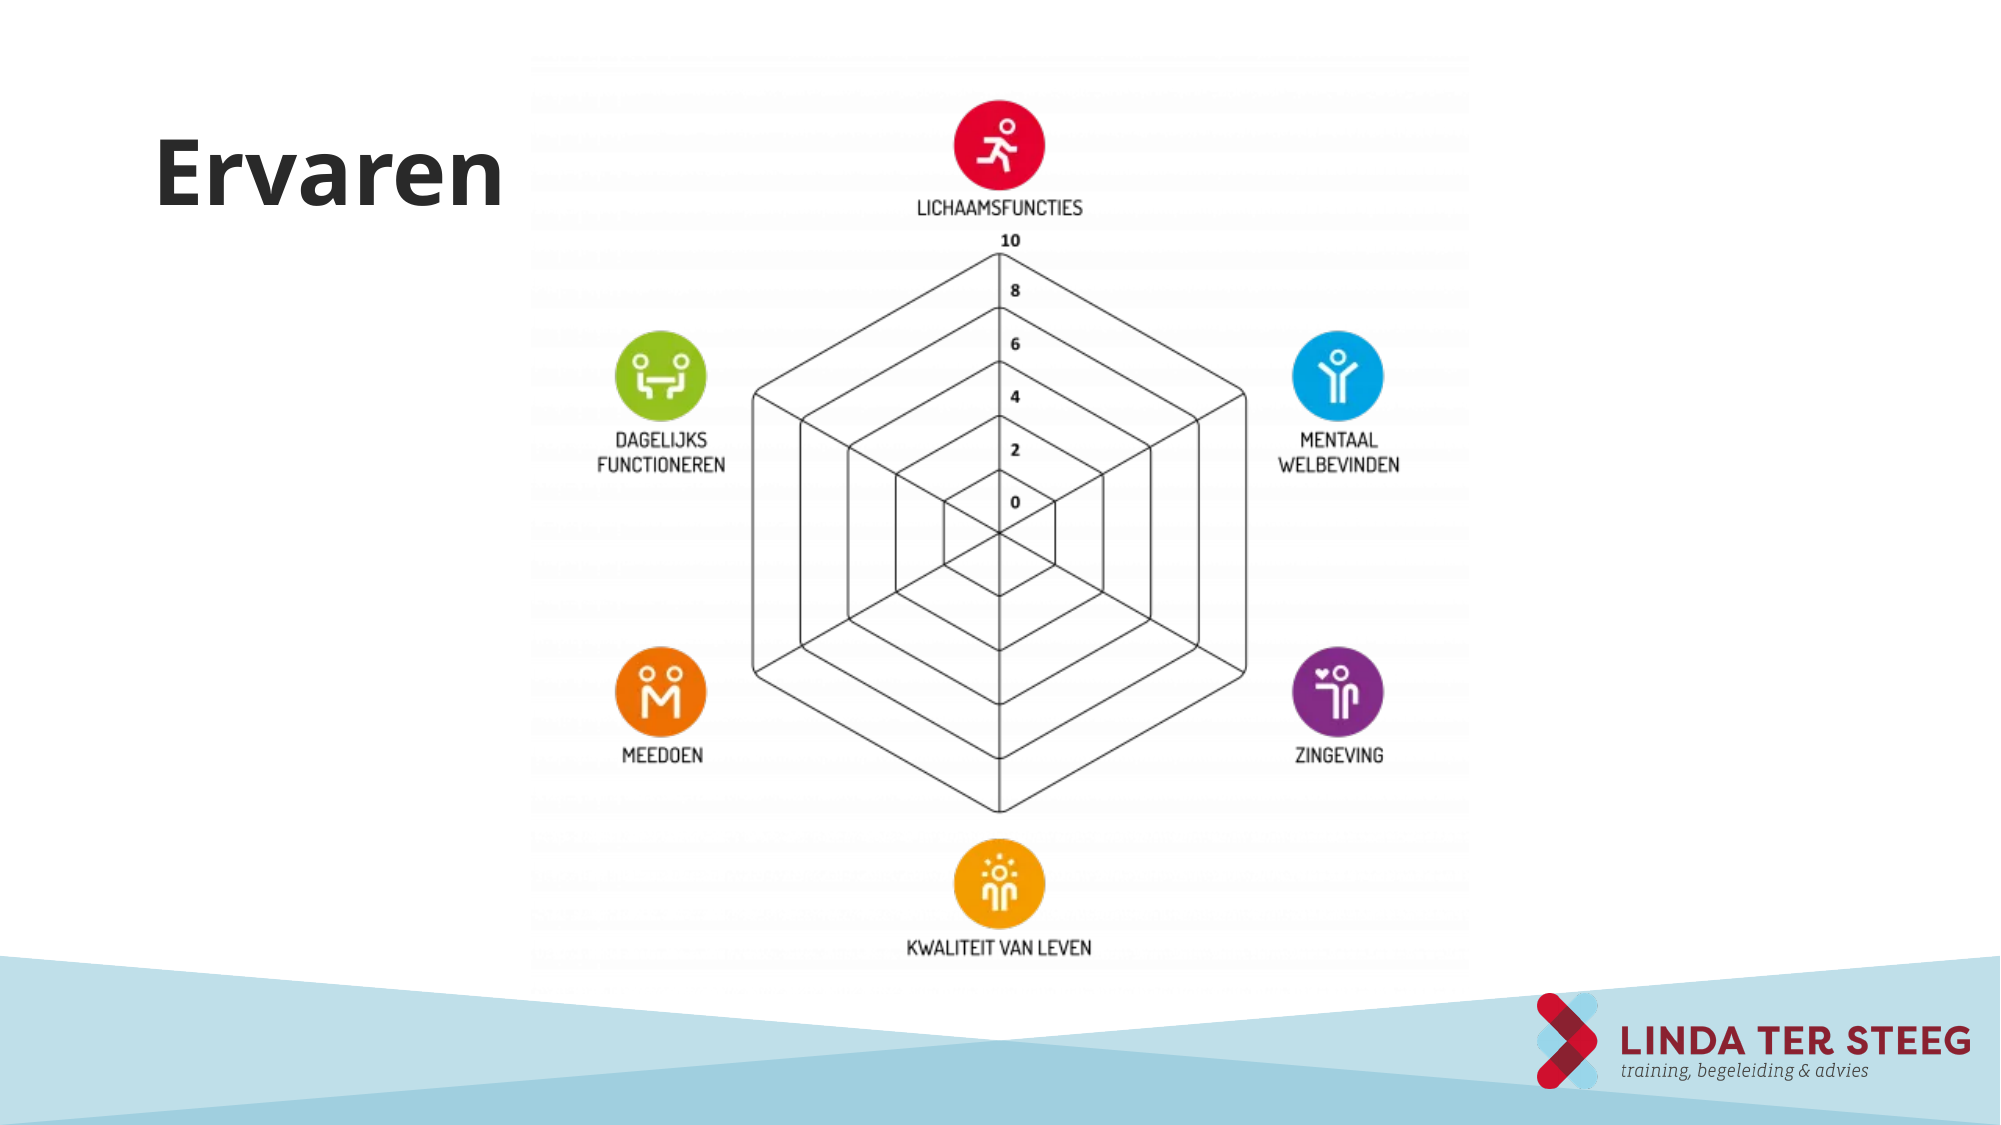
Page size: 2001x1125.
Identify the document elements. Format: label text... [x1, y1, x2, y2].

title Ervaren [137, 83, 1863, 269]
picture [0, 0, 2000, 1125]
